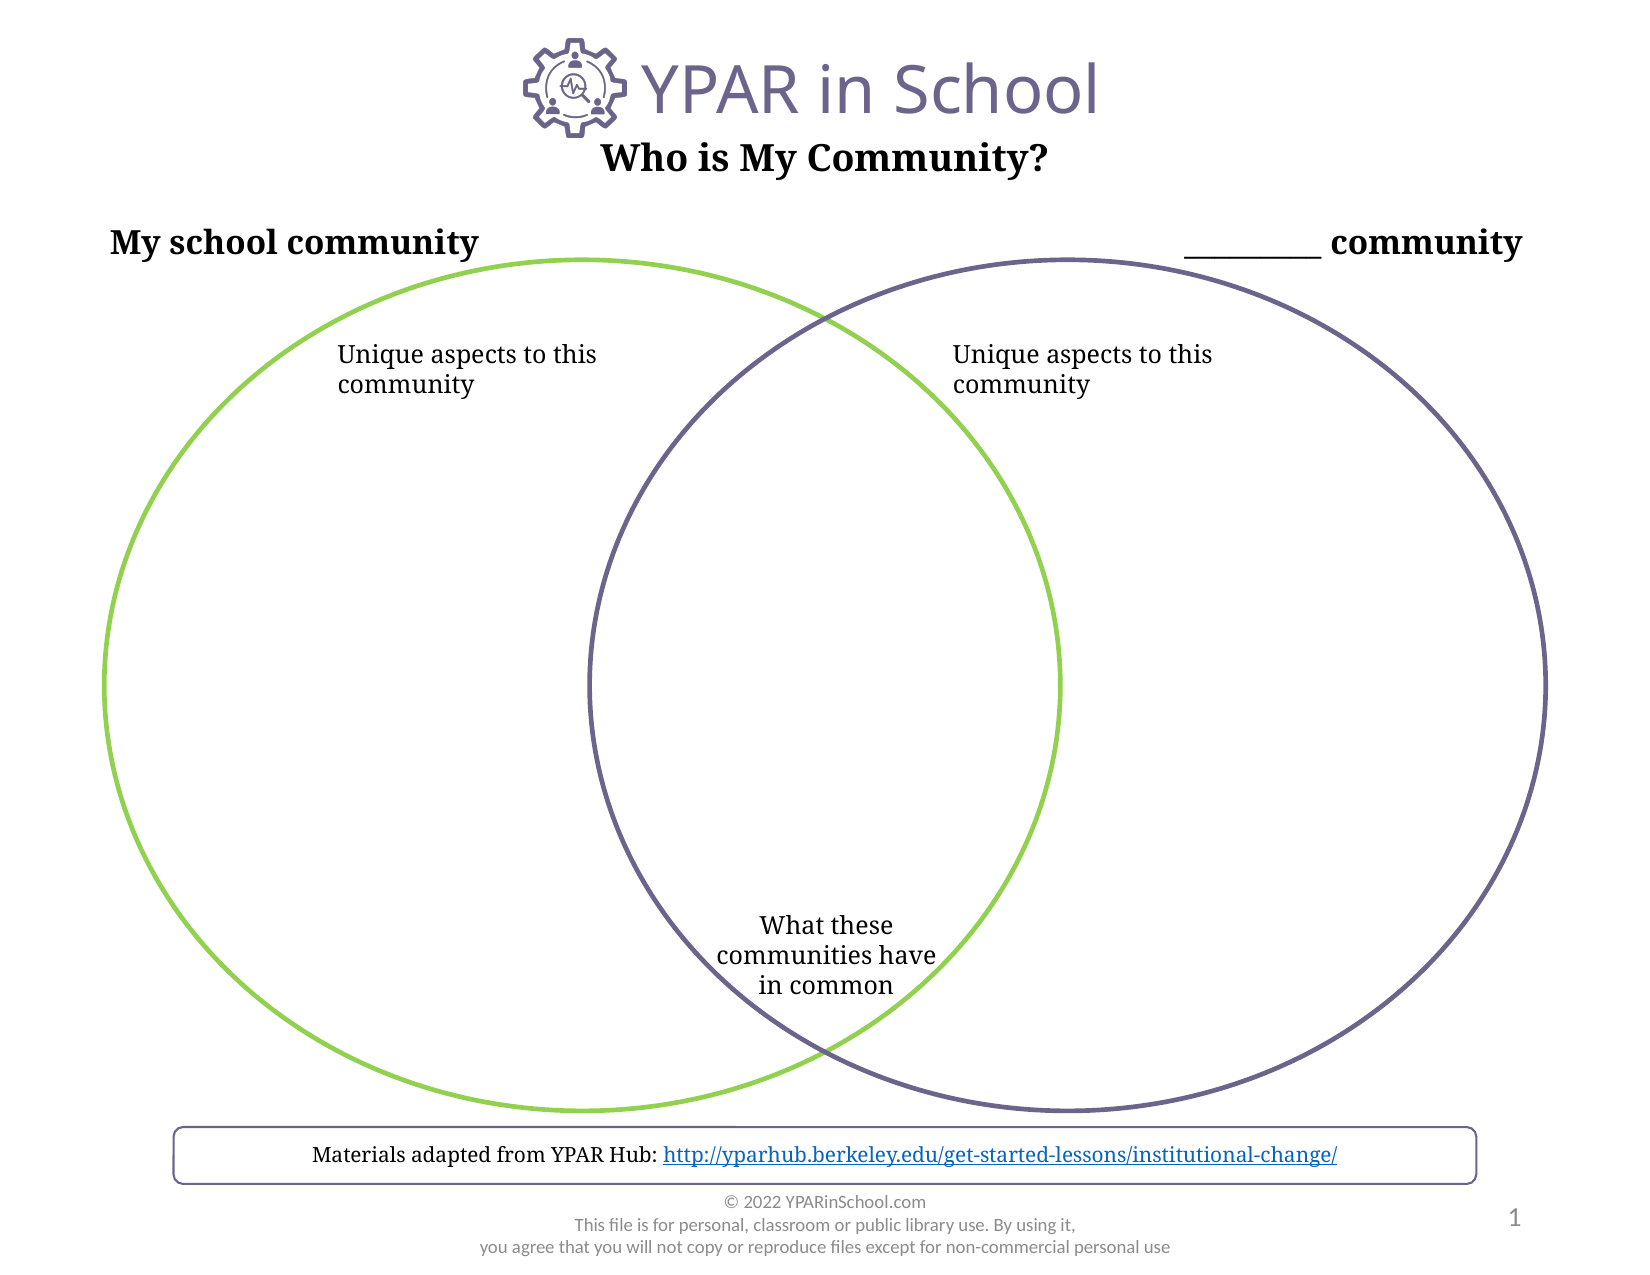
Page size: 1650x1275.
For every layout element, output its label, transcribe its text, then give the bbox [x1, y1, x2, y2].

text_box © 2022 YPARinSchool.com This file is for personal, classroom or public library use. By using it, you agree that you will not copy or reproduce files except for non-commercial personal use [251, 1189, 1399, 1258]
text_box Who is My Community? [414, 126, 1236, 187]
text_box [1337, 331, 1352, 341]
text_box _________ community [1169, 214, 1650, 269]
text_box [523, 38, 1127, 138]
text_box [103, 258, 824, 1112]
text_box [588, 258, 1547, 1112]
text_box My school community [95, 213, 628, 269]
text_box Materials adapted from YPAR Hub: http://yparhub.berkeley.edu/get-started-lessons/institutional-change/ [172, 1125, 1478, 1185]
slide_number 1 [1165, 1181, 1537, 1250]
